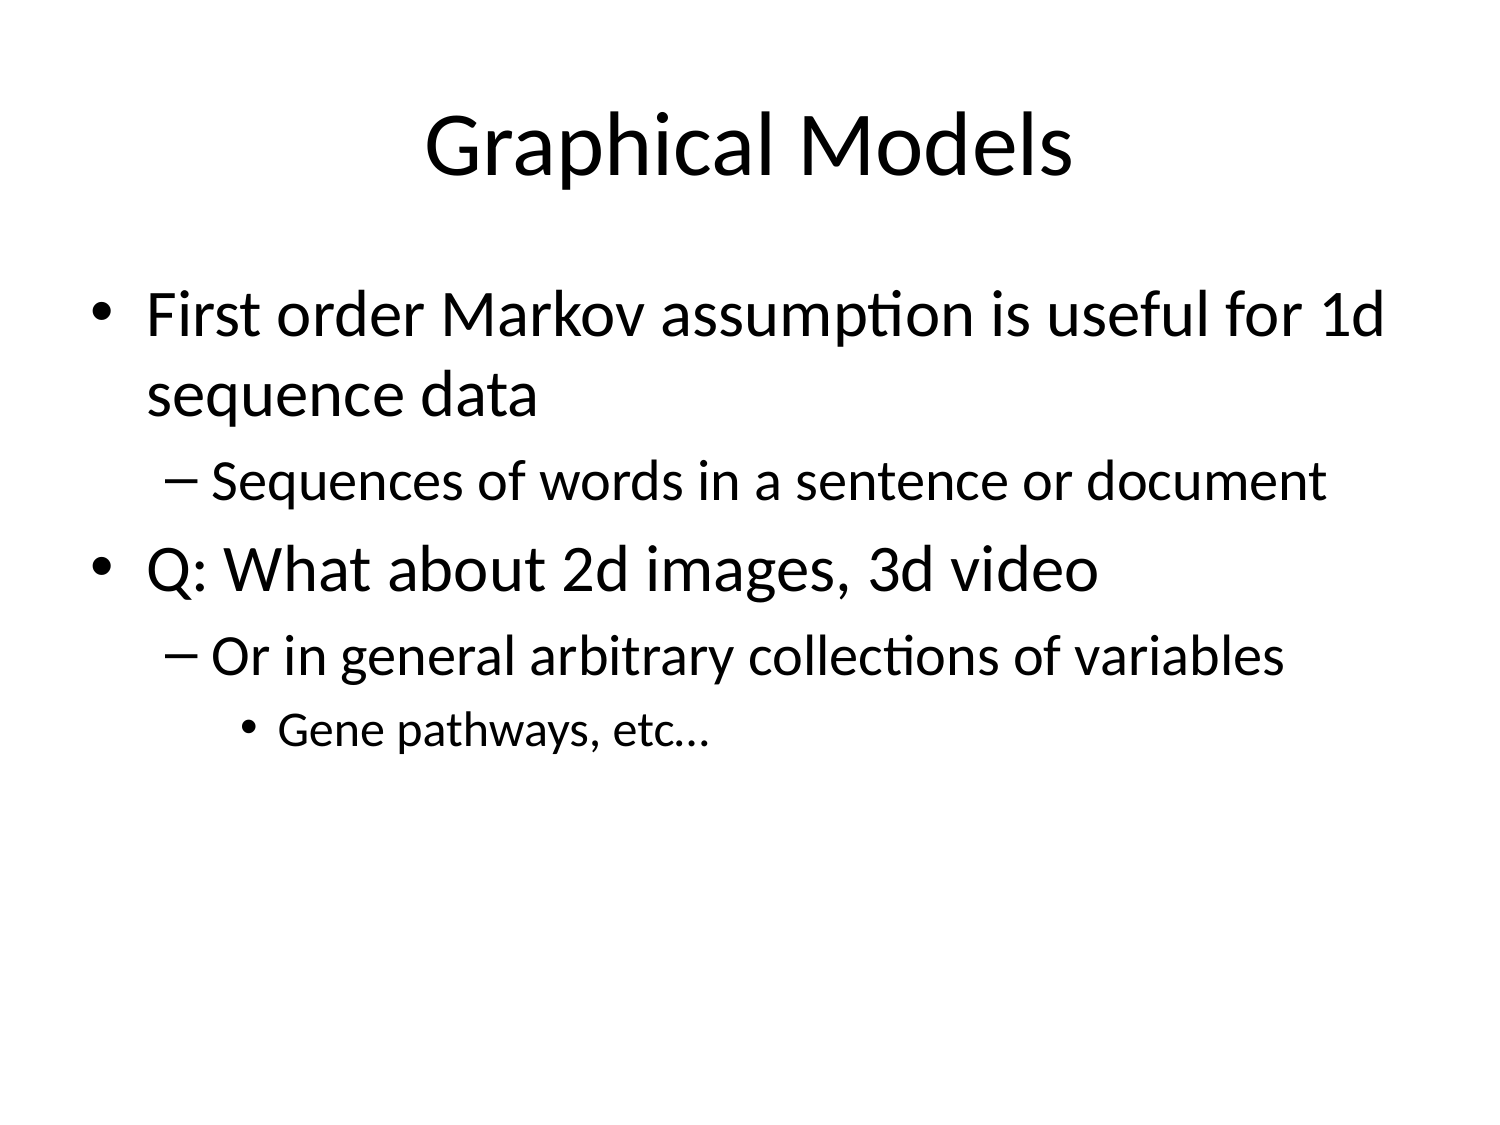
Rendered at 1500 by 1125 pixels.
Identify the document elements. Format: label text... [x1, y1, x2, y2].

list First order Markov assumption is useful for 1d sequence data Sequences of words in a sentence or document Q: What about 2d images, 3d video Or in general arbitrary collections of variables Gene pathways, etc… [75, 262, 1425, 1005]
title Graphical Models [75, 45, 1425, 233]
